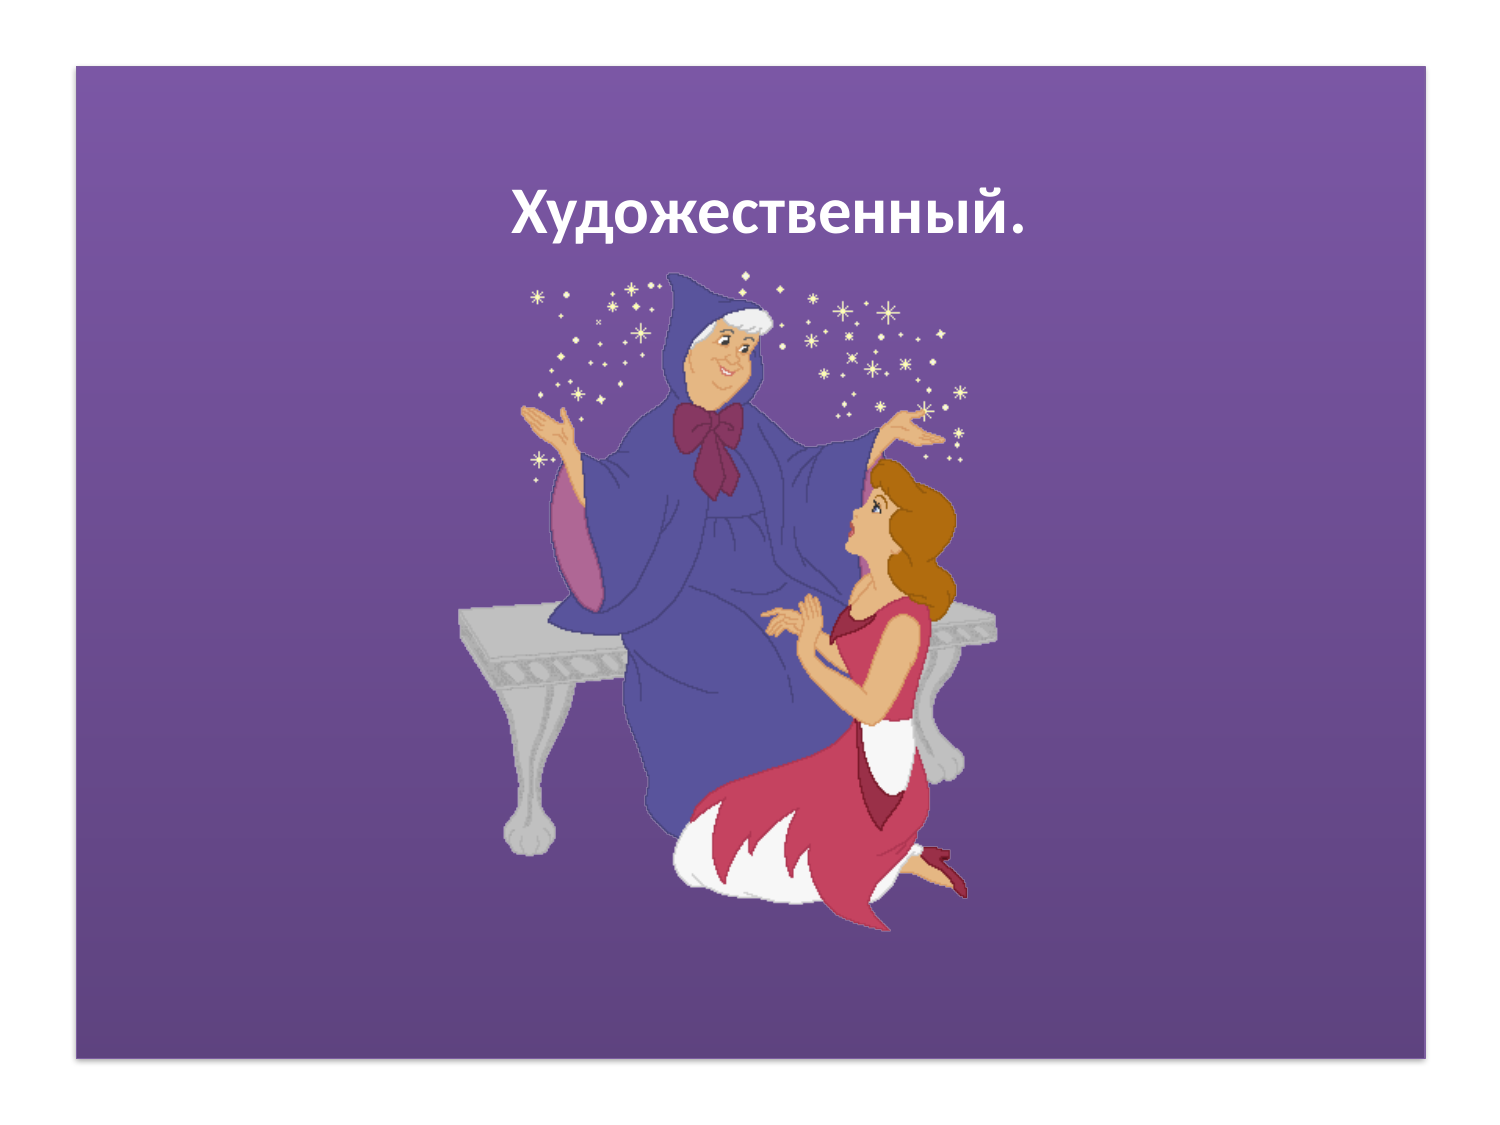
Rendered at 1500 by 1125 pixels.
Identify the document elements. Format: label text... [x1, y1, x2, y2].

picture [454, 266, 1071, 1083]
list Художественный. [76, 66, 1426, 1059]
